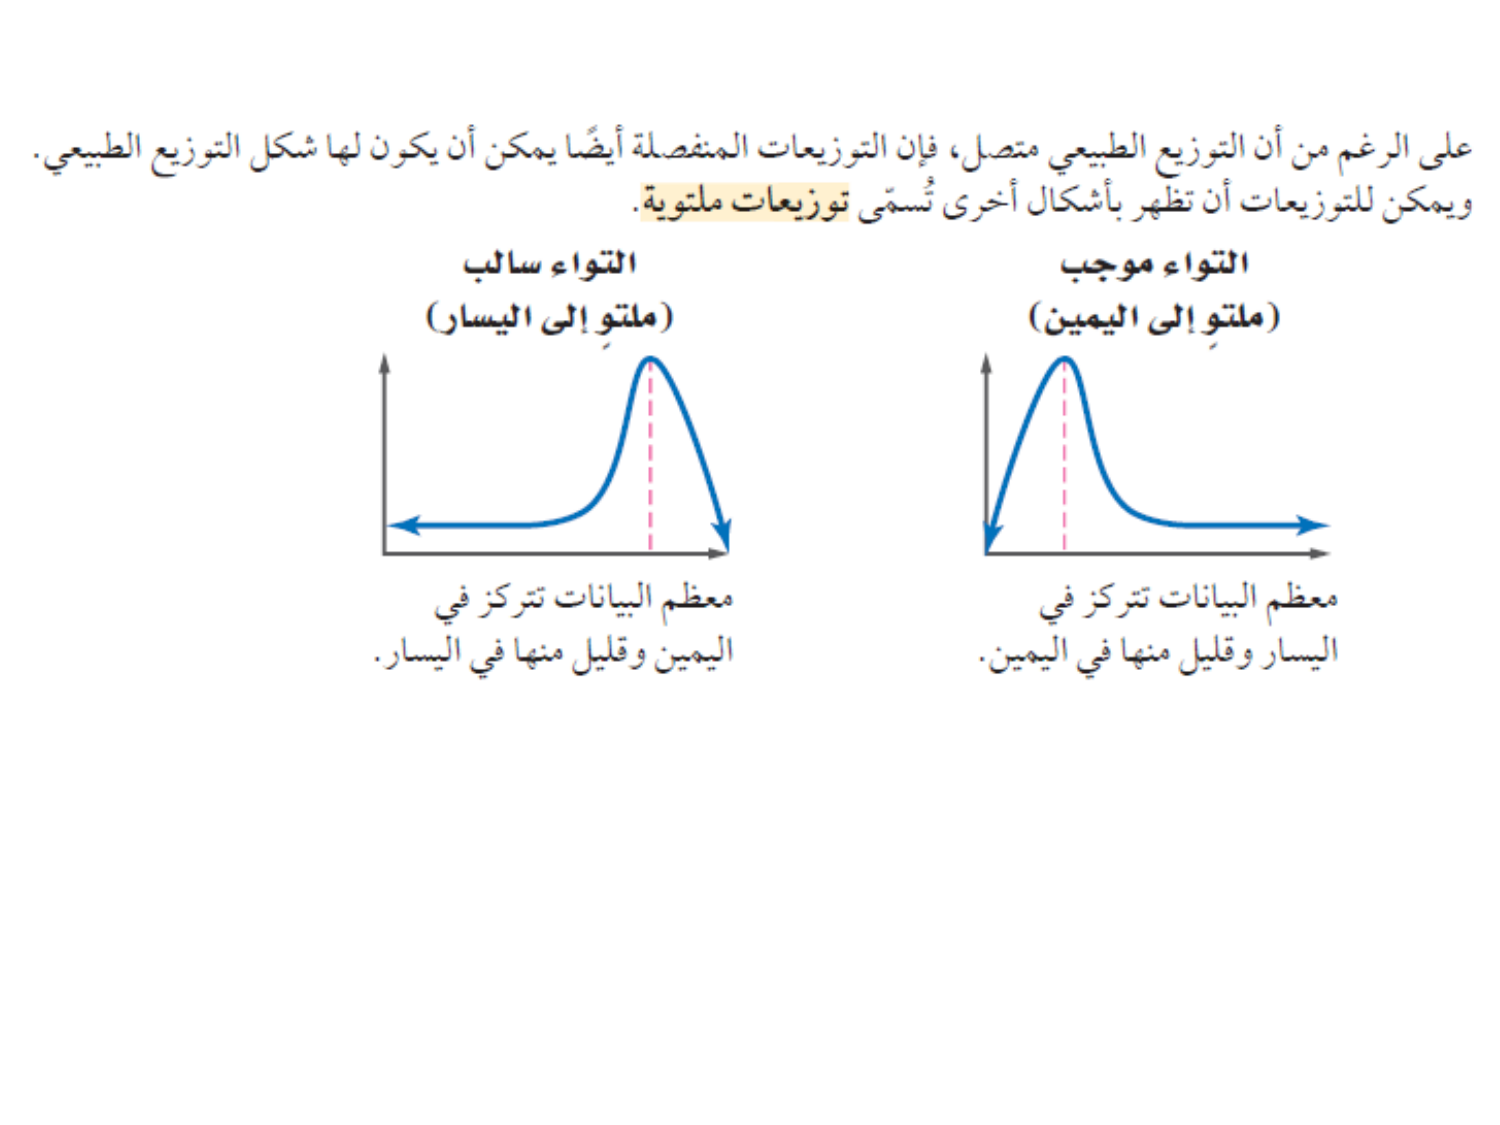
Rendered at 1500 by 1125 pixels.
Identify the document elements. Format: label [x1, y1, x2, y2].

picture [0, 116, 1478, 705]
